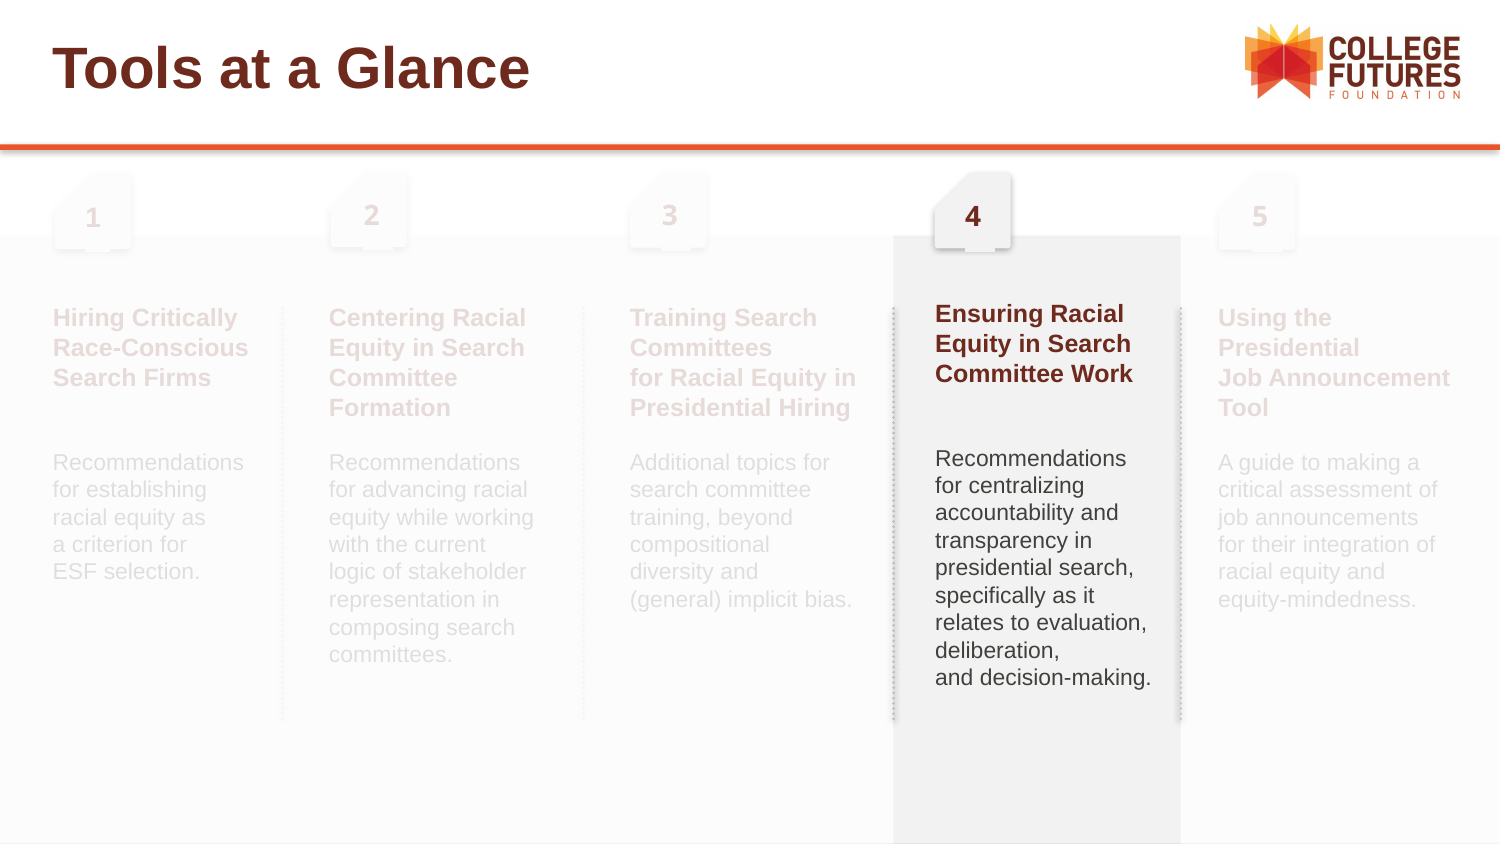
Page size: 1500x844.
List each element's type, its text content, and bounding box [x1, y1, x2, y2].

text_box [0, 159, 1500, 844]
picture [1245, 24, 1463, 99]
title Tools at a Glance [37, 11, 1088, 119]
